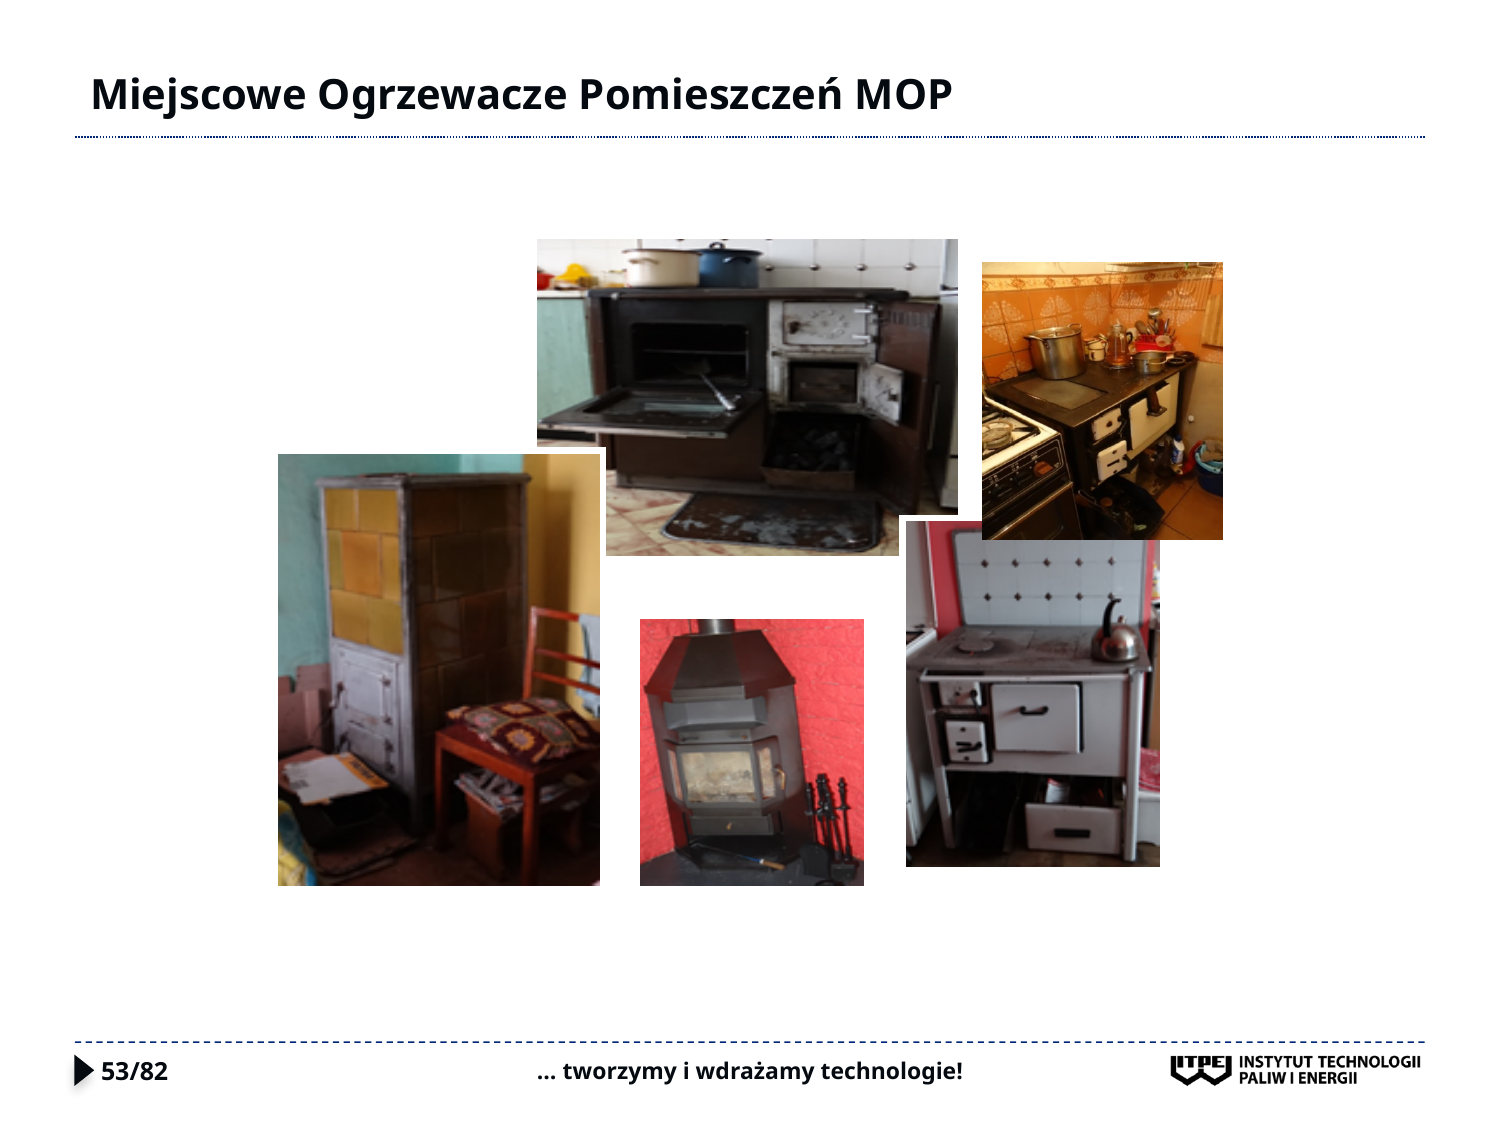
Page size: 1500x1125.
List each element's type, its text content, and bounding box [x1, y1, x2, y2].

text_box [277, 238, 1223, 886]
title Miejscowe Ogrzewacze Pomieszczeń MOP [75, 7, 1425, 126]
